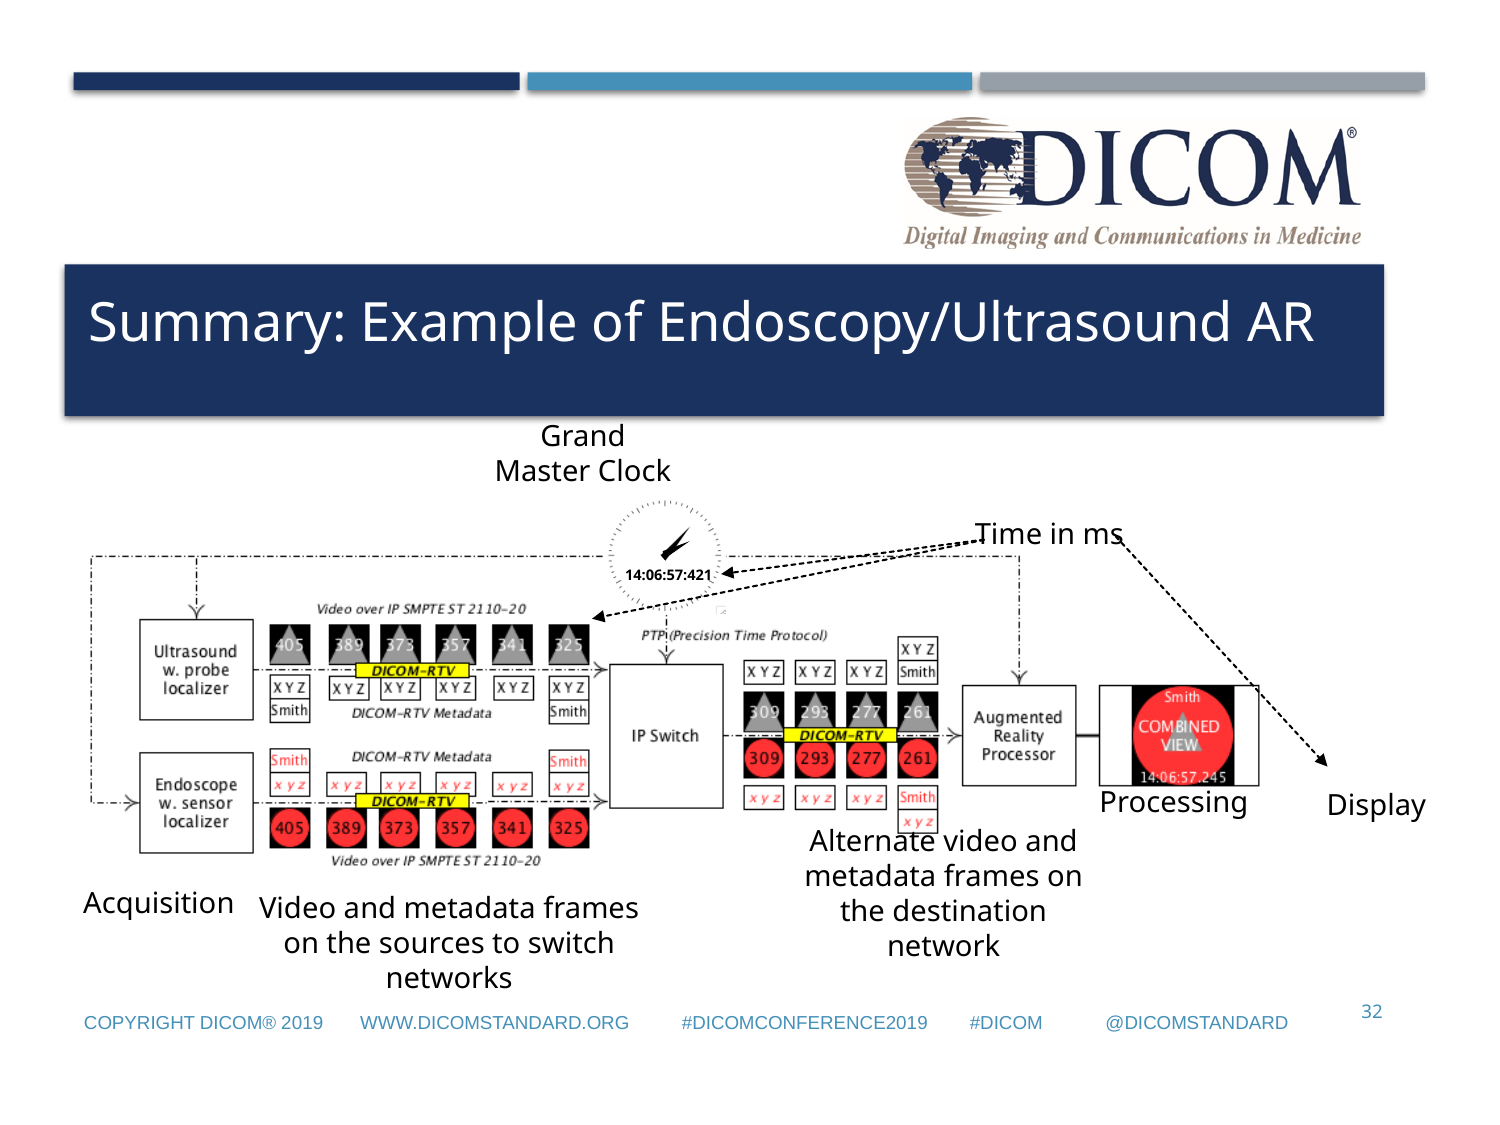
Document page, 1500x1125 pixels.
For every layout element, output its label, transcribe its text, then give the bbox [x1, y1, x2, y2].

title Summary: Example of Endoscopy/Ultrasound AR [73, 279, 1385, 417]
text_box Acquisition [48, 876, 269, 927]
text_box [591, 539, 985, 620]
picture [903, 117, 1361, 249]
slide_number 32 [1333, 977, 1398, 1048]
text_box Display [1287, 778, 1483, 829]
text_box Video and metadata frames on the sources to switch networks [243, 902, 656, 1002]
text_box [1115, 536, 1328, 768]
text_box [720, 539, 985, 575]
picture [70, 485, 1282, 893]
text_box Alternate video and metadata frames on the destination network [784, 902, 1103, 970]
footer Copyright DICOM® 2019 www.dicomstandard.org #DICOMConference2019 #DICOM @DICOMstandard [69, 992, 1338, 1052]
text_box Grand Master Clock [477, 410, 689, 484]
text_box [602, 495, 737, 537]
